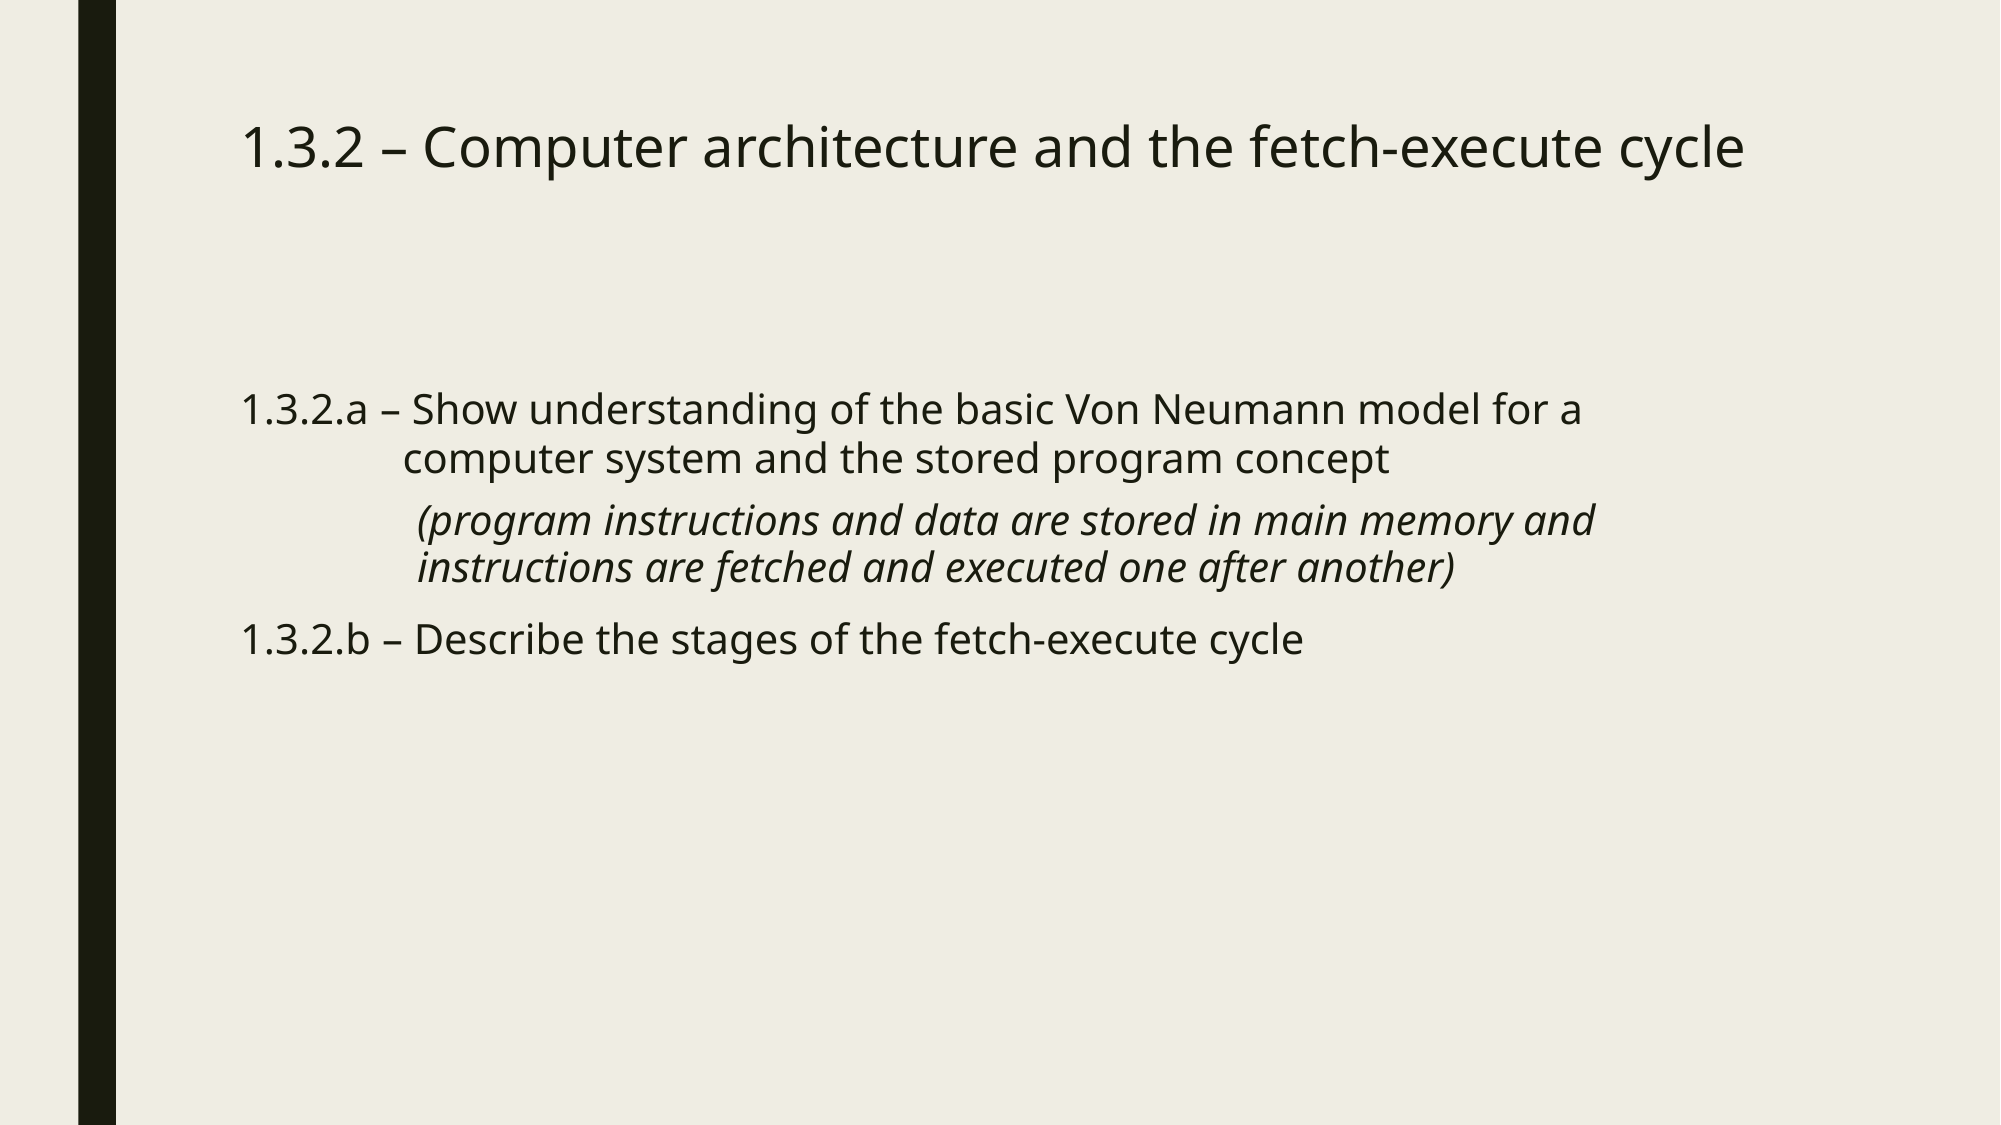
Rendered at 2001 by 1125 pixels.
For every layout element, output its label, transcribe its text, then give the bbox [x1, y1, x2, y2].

title 1.3.2 – Computer architecture and the fetch-execute cycle [225, 112, 1800, 357]
list 1.3.2.a – Show understanding of the basic Von Neumann model for a computer system and the stored program concept (program instructions and data are stored in main memory and instructions are fetched and executed one after another) 1.3.2.b – Describe the stages of the fetch-execute cycle [225, 375, 1800, 963]
